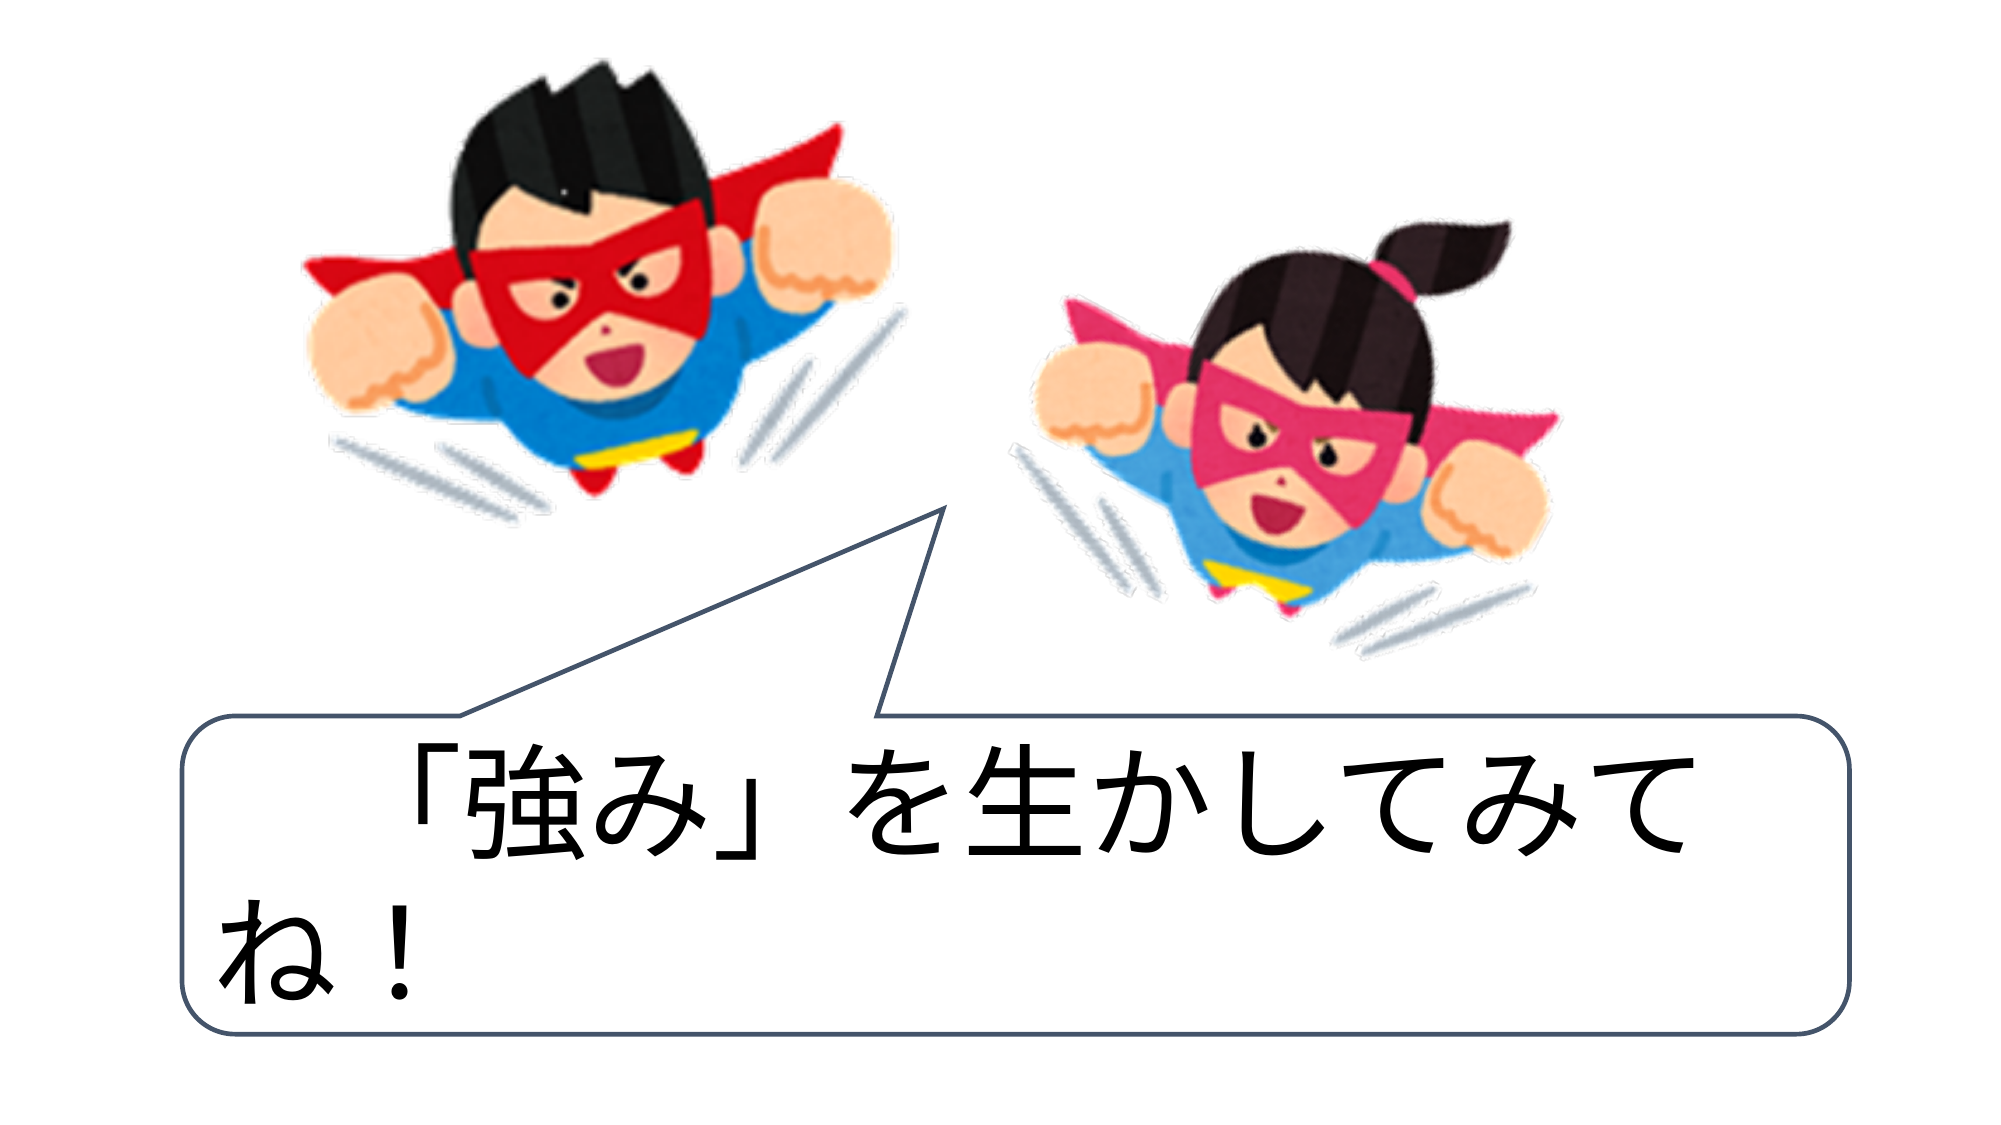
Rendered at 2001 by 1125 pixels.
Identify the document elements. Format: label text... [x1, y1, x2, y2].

text_box 「強み」を生かしてみてね！ [180, 609, 1851, 1036]
text_box 「強み」を生かしてみてね！ [932, 507, 945, 548]
picture [934, 32, 1700, 715]
picture [292, 0, 932, 609]
